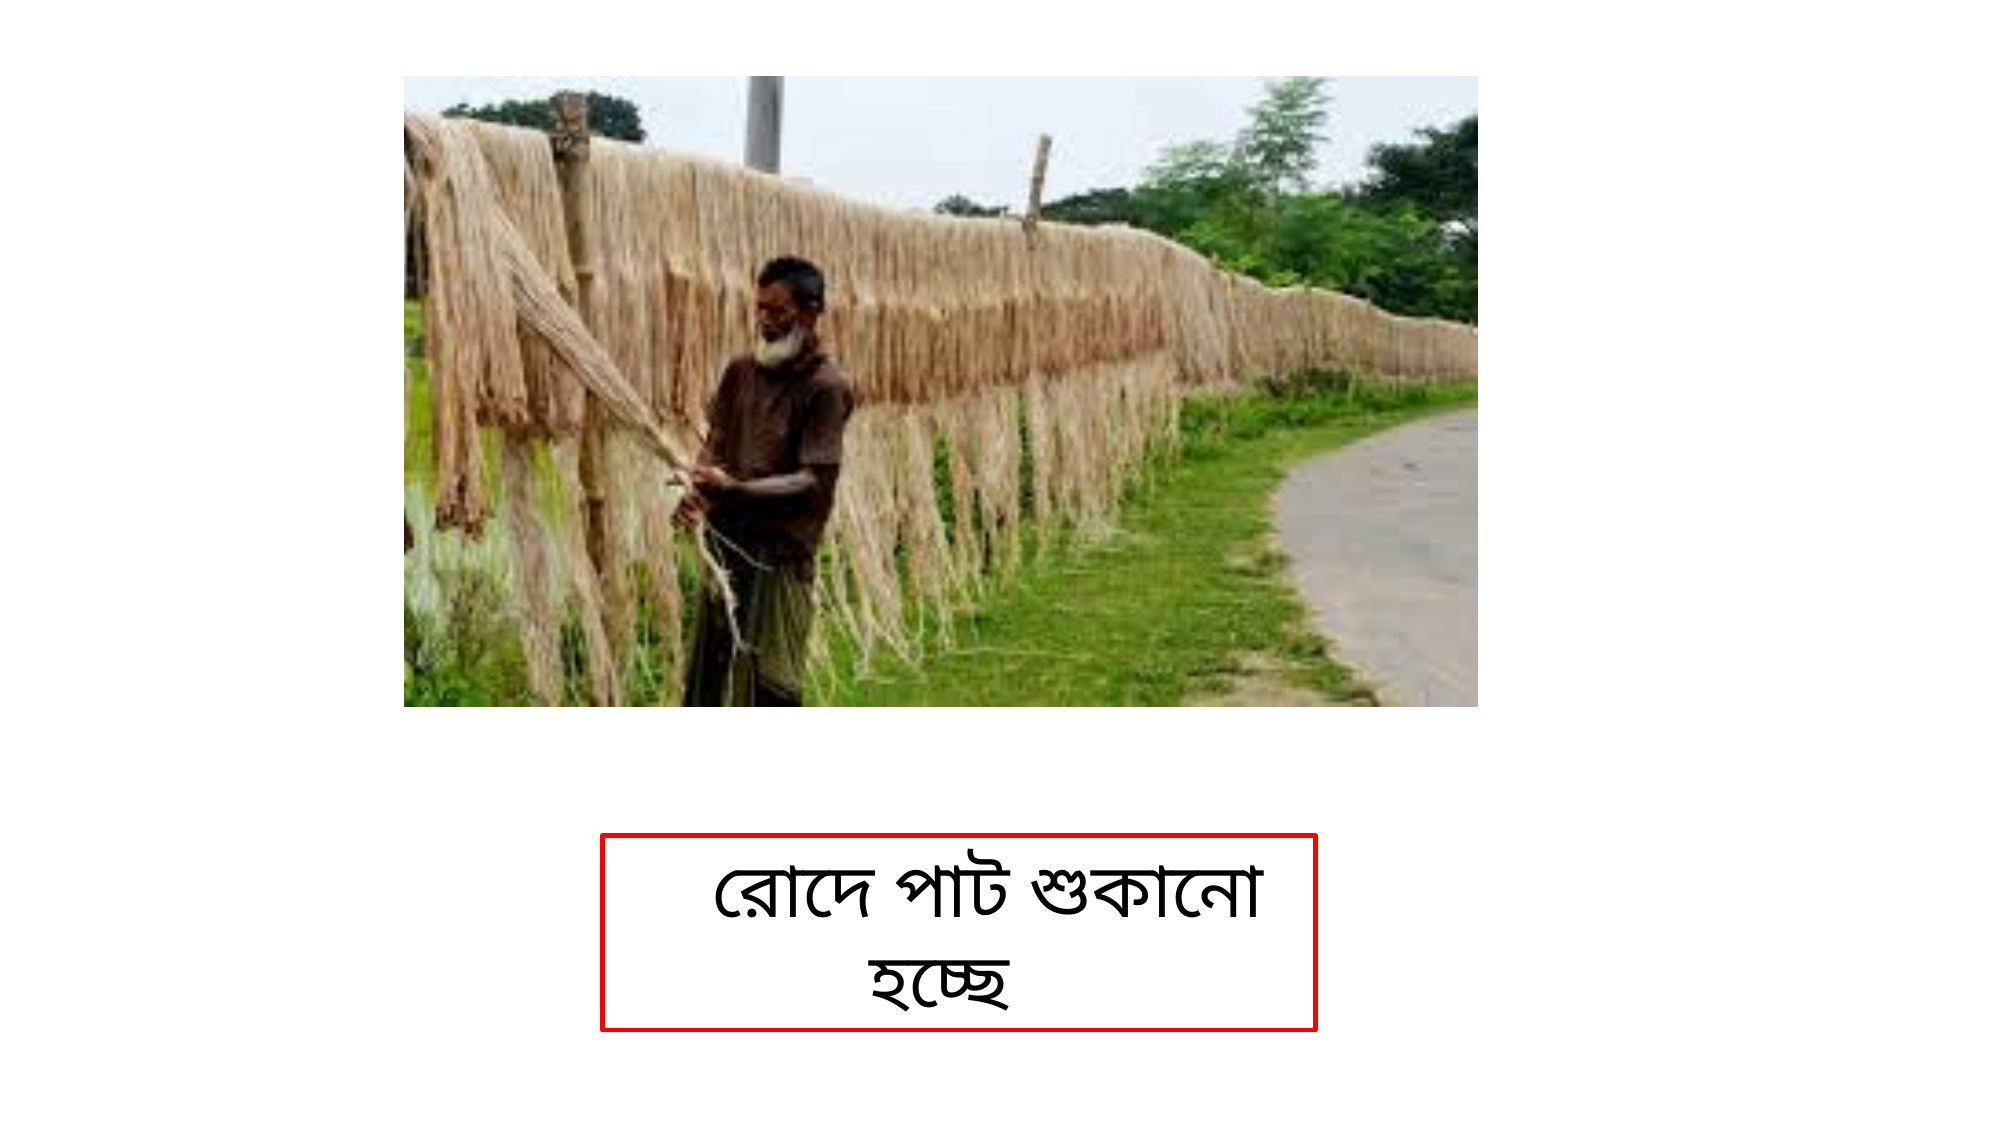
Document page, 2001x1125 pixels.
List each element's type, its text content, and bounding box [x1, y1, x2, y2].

text_box রোদে পাট শুকানো হচ্ছে [602, 835, 1316, 1031]
picture [404, 75, 1478, 707]
